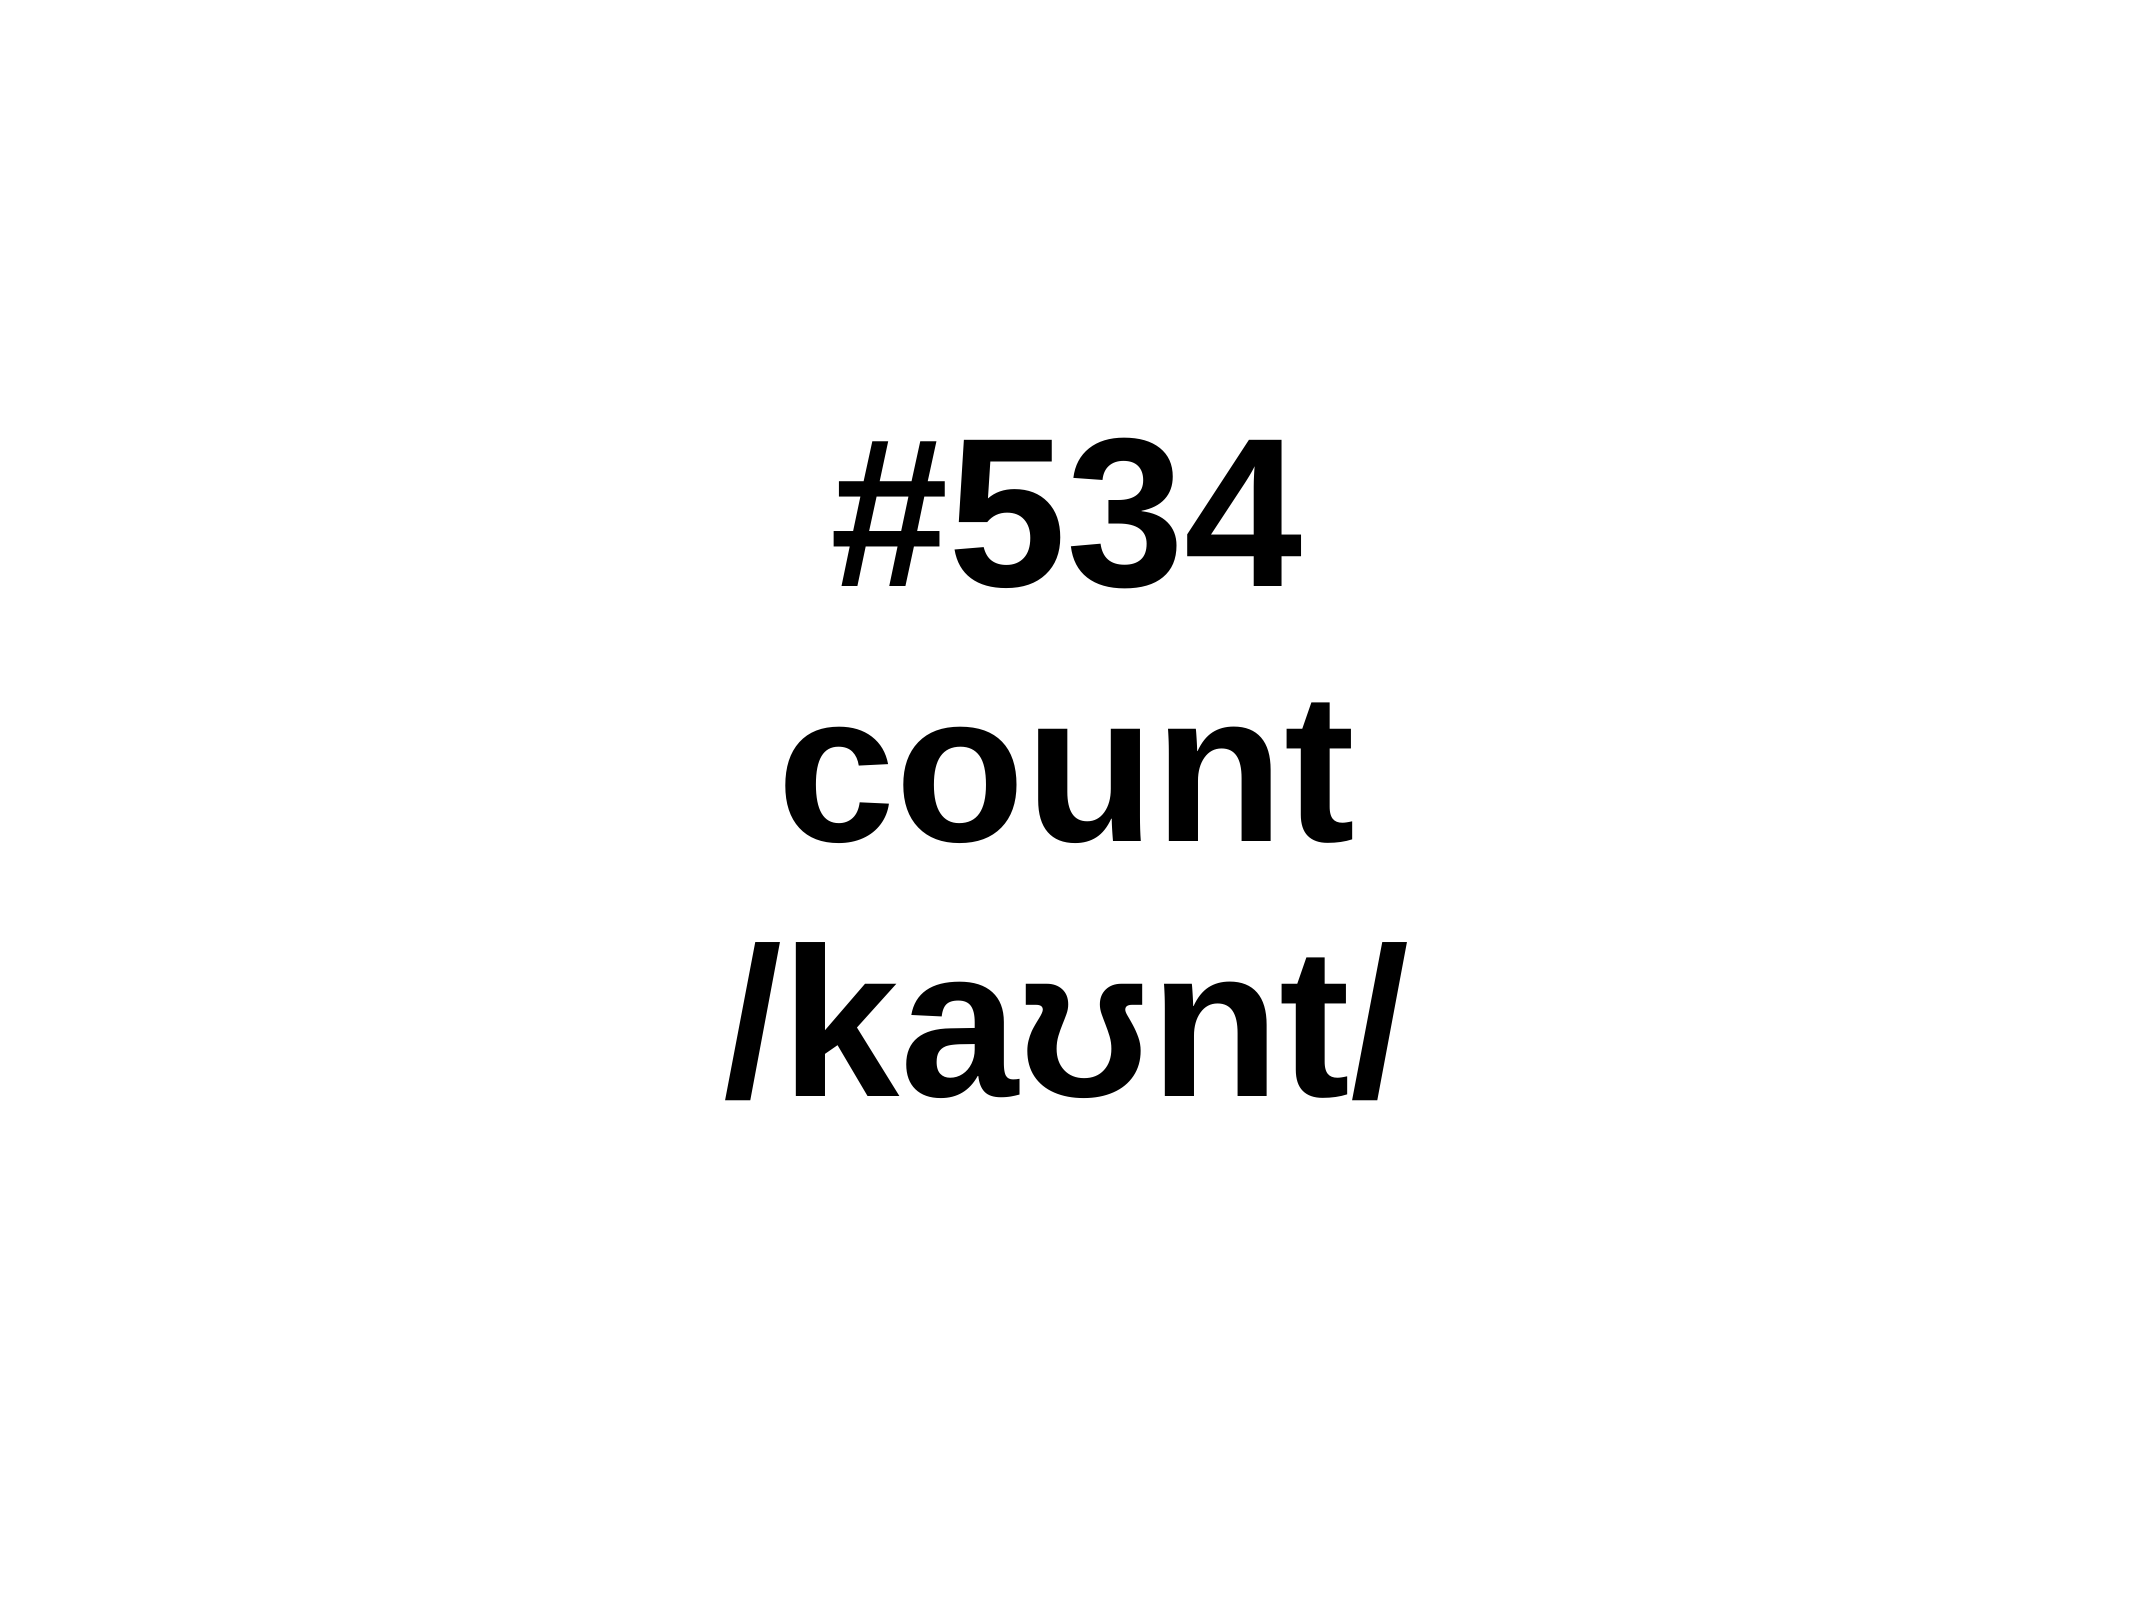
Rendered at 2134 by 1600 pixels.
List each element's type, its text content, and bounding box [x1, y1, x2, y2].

list #534 count /kaʊnt/ [207, 366, 1926, 1147]
